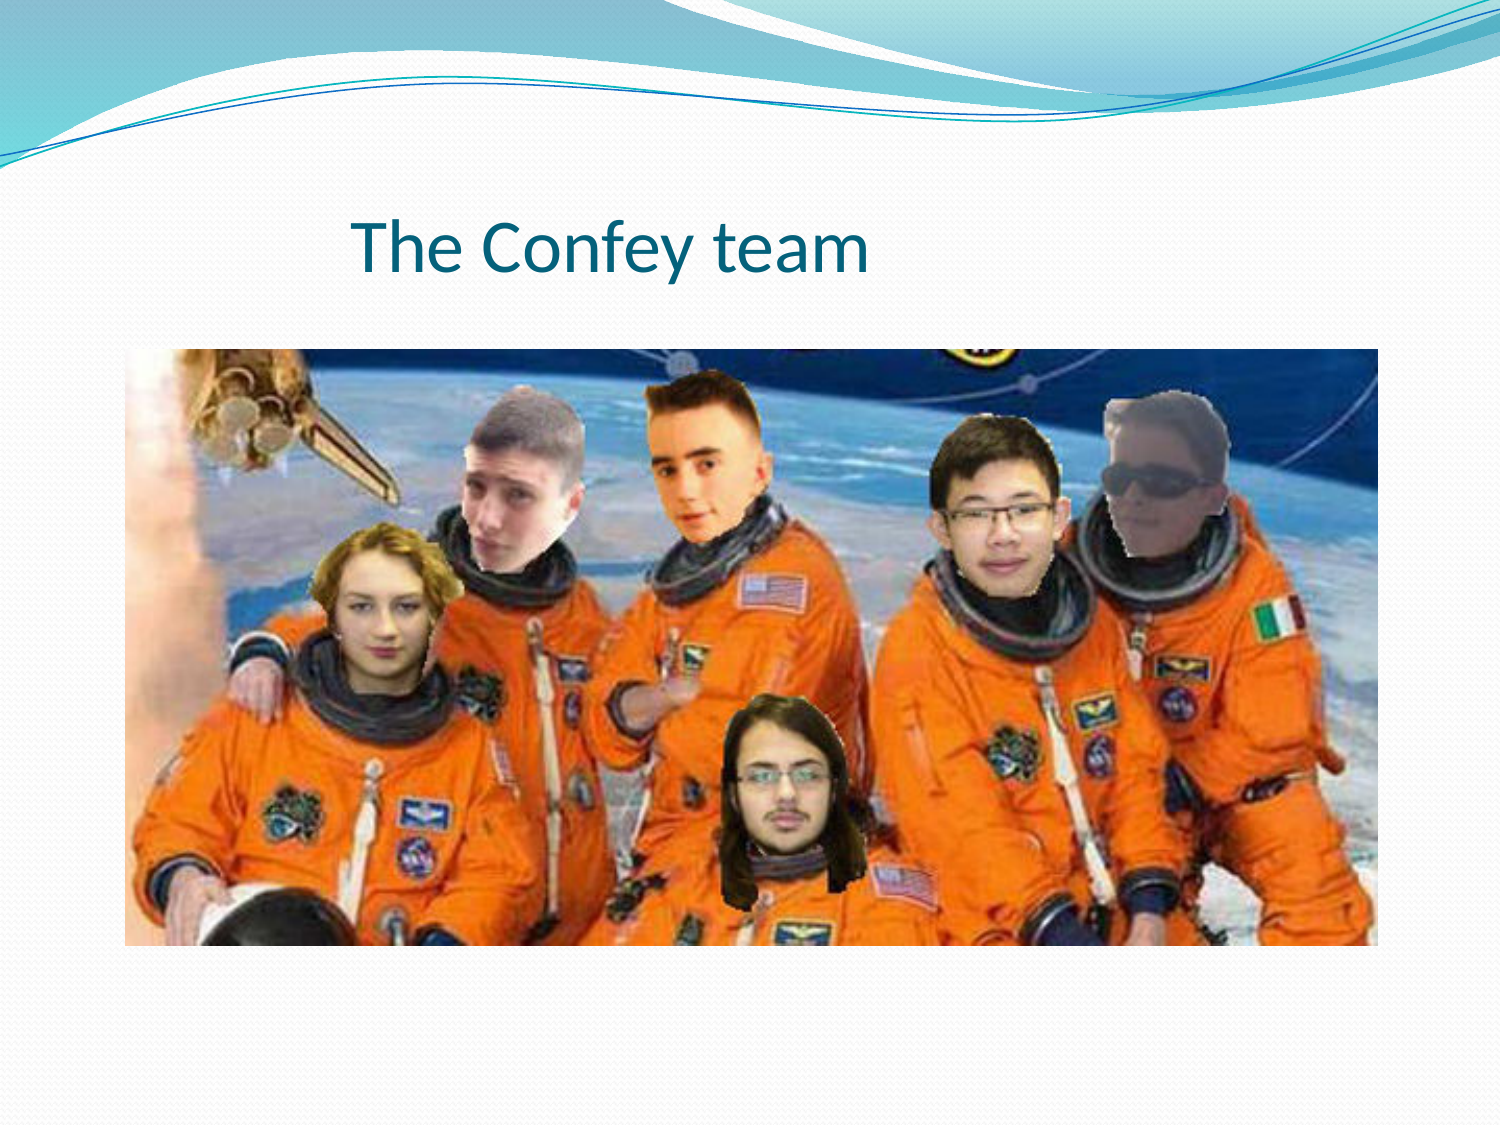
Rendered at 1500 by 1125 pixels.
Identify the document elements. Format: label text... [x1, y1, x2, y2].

title The Confey team [350, 187, 1113, 288]
picture [124, 349, 1378, 947]
